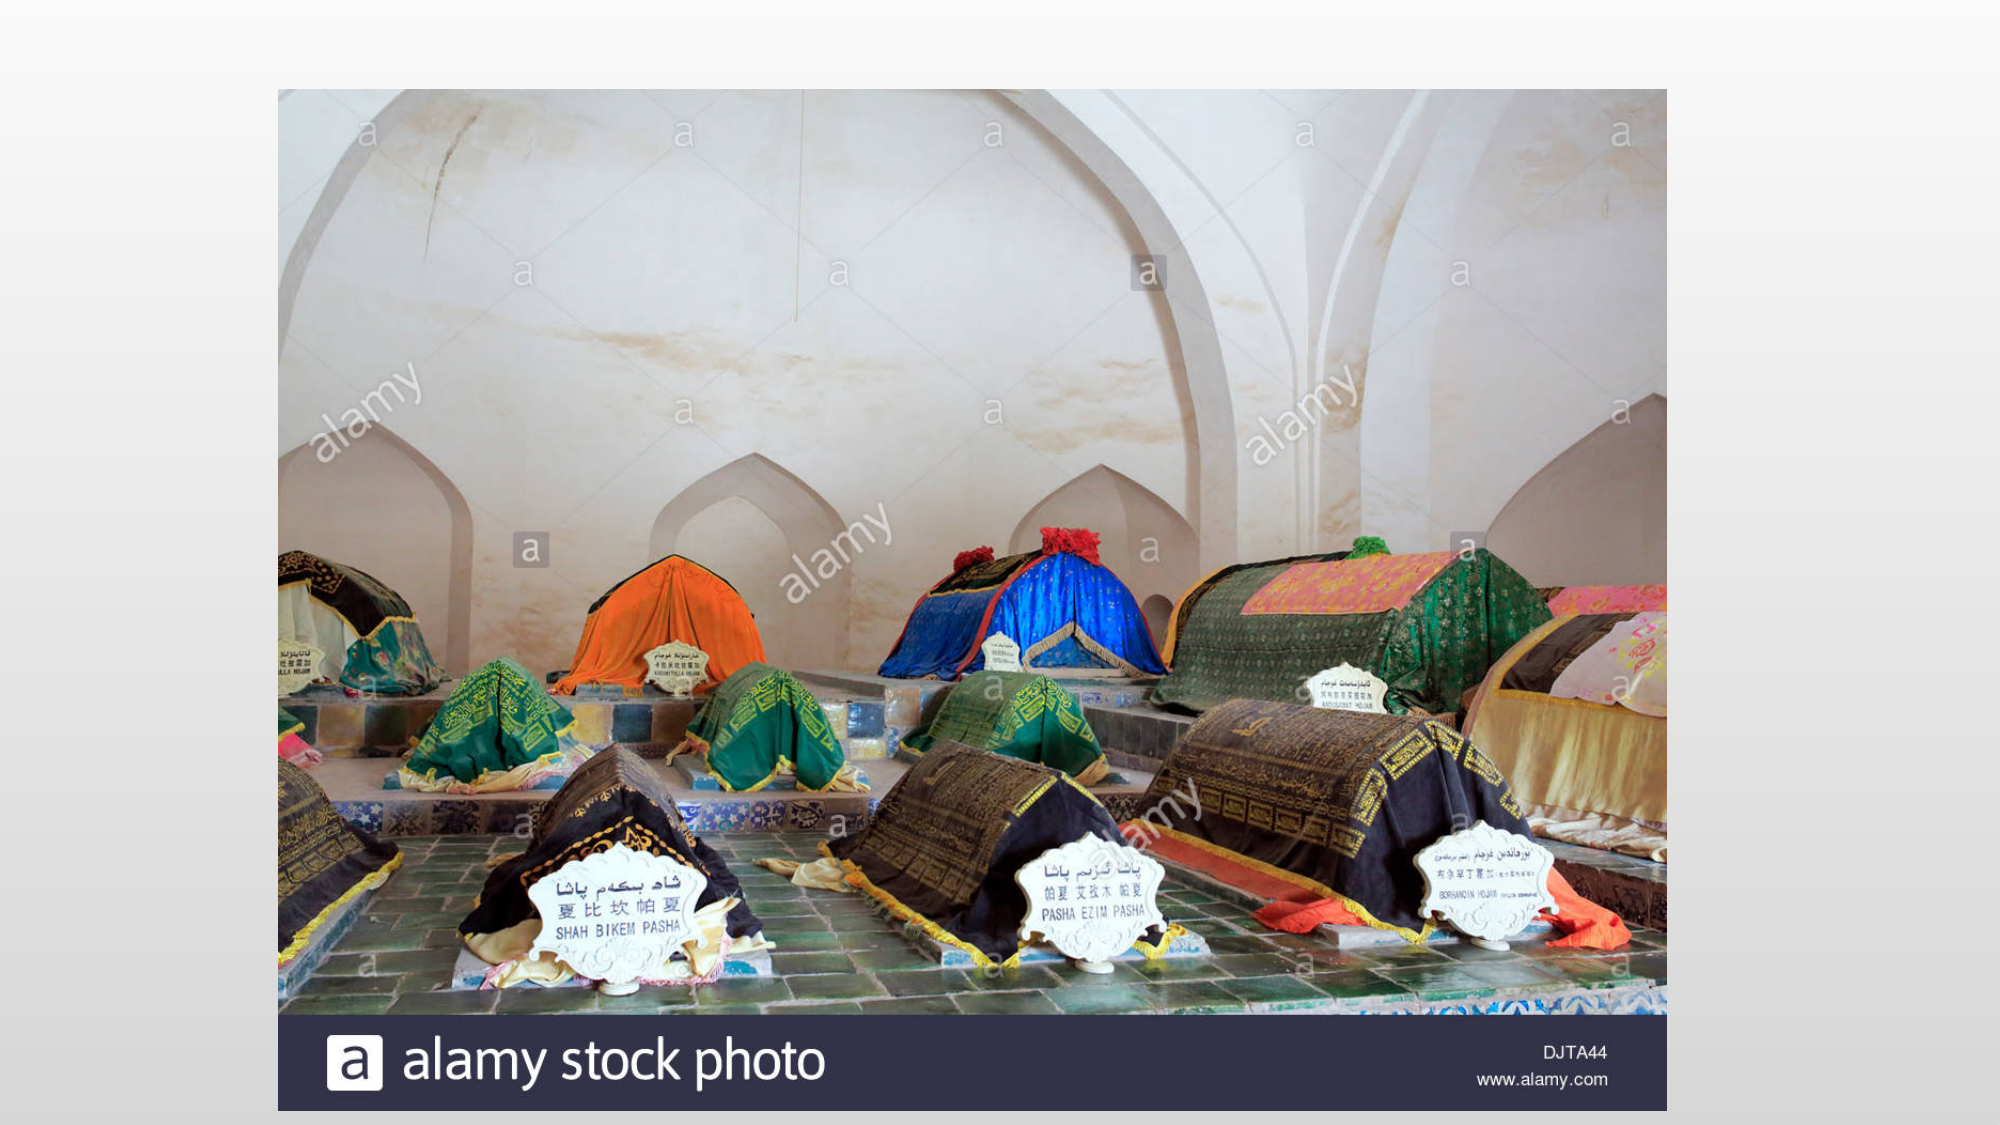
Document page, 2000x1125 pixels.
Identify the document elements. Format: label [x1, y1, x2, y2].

list [278, 89, 1667, 1111]
